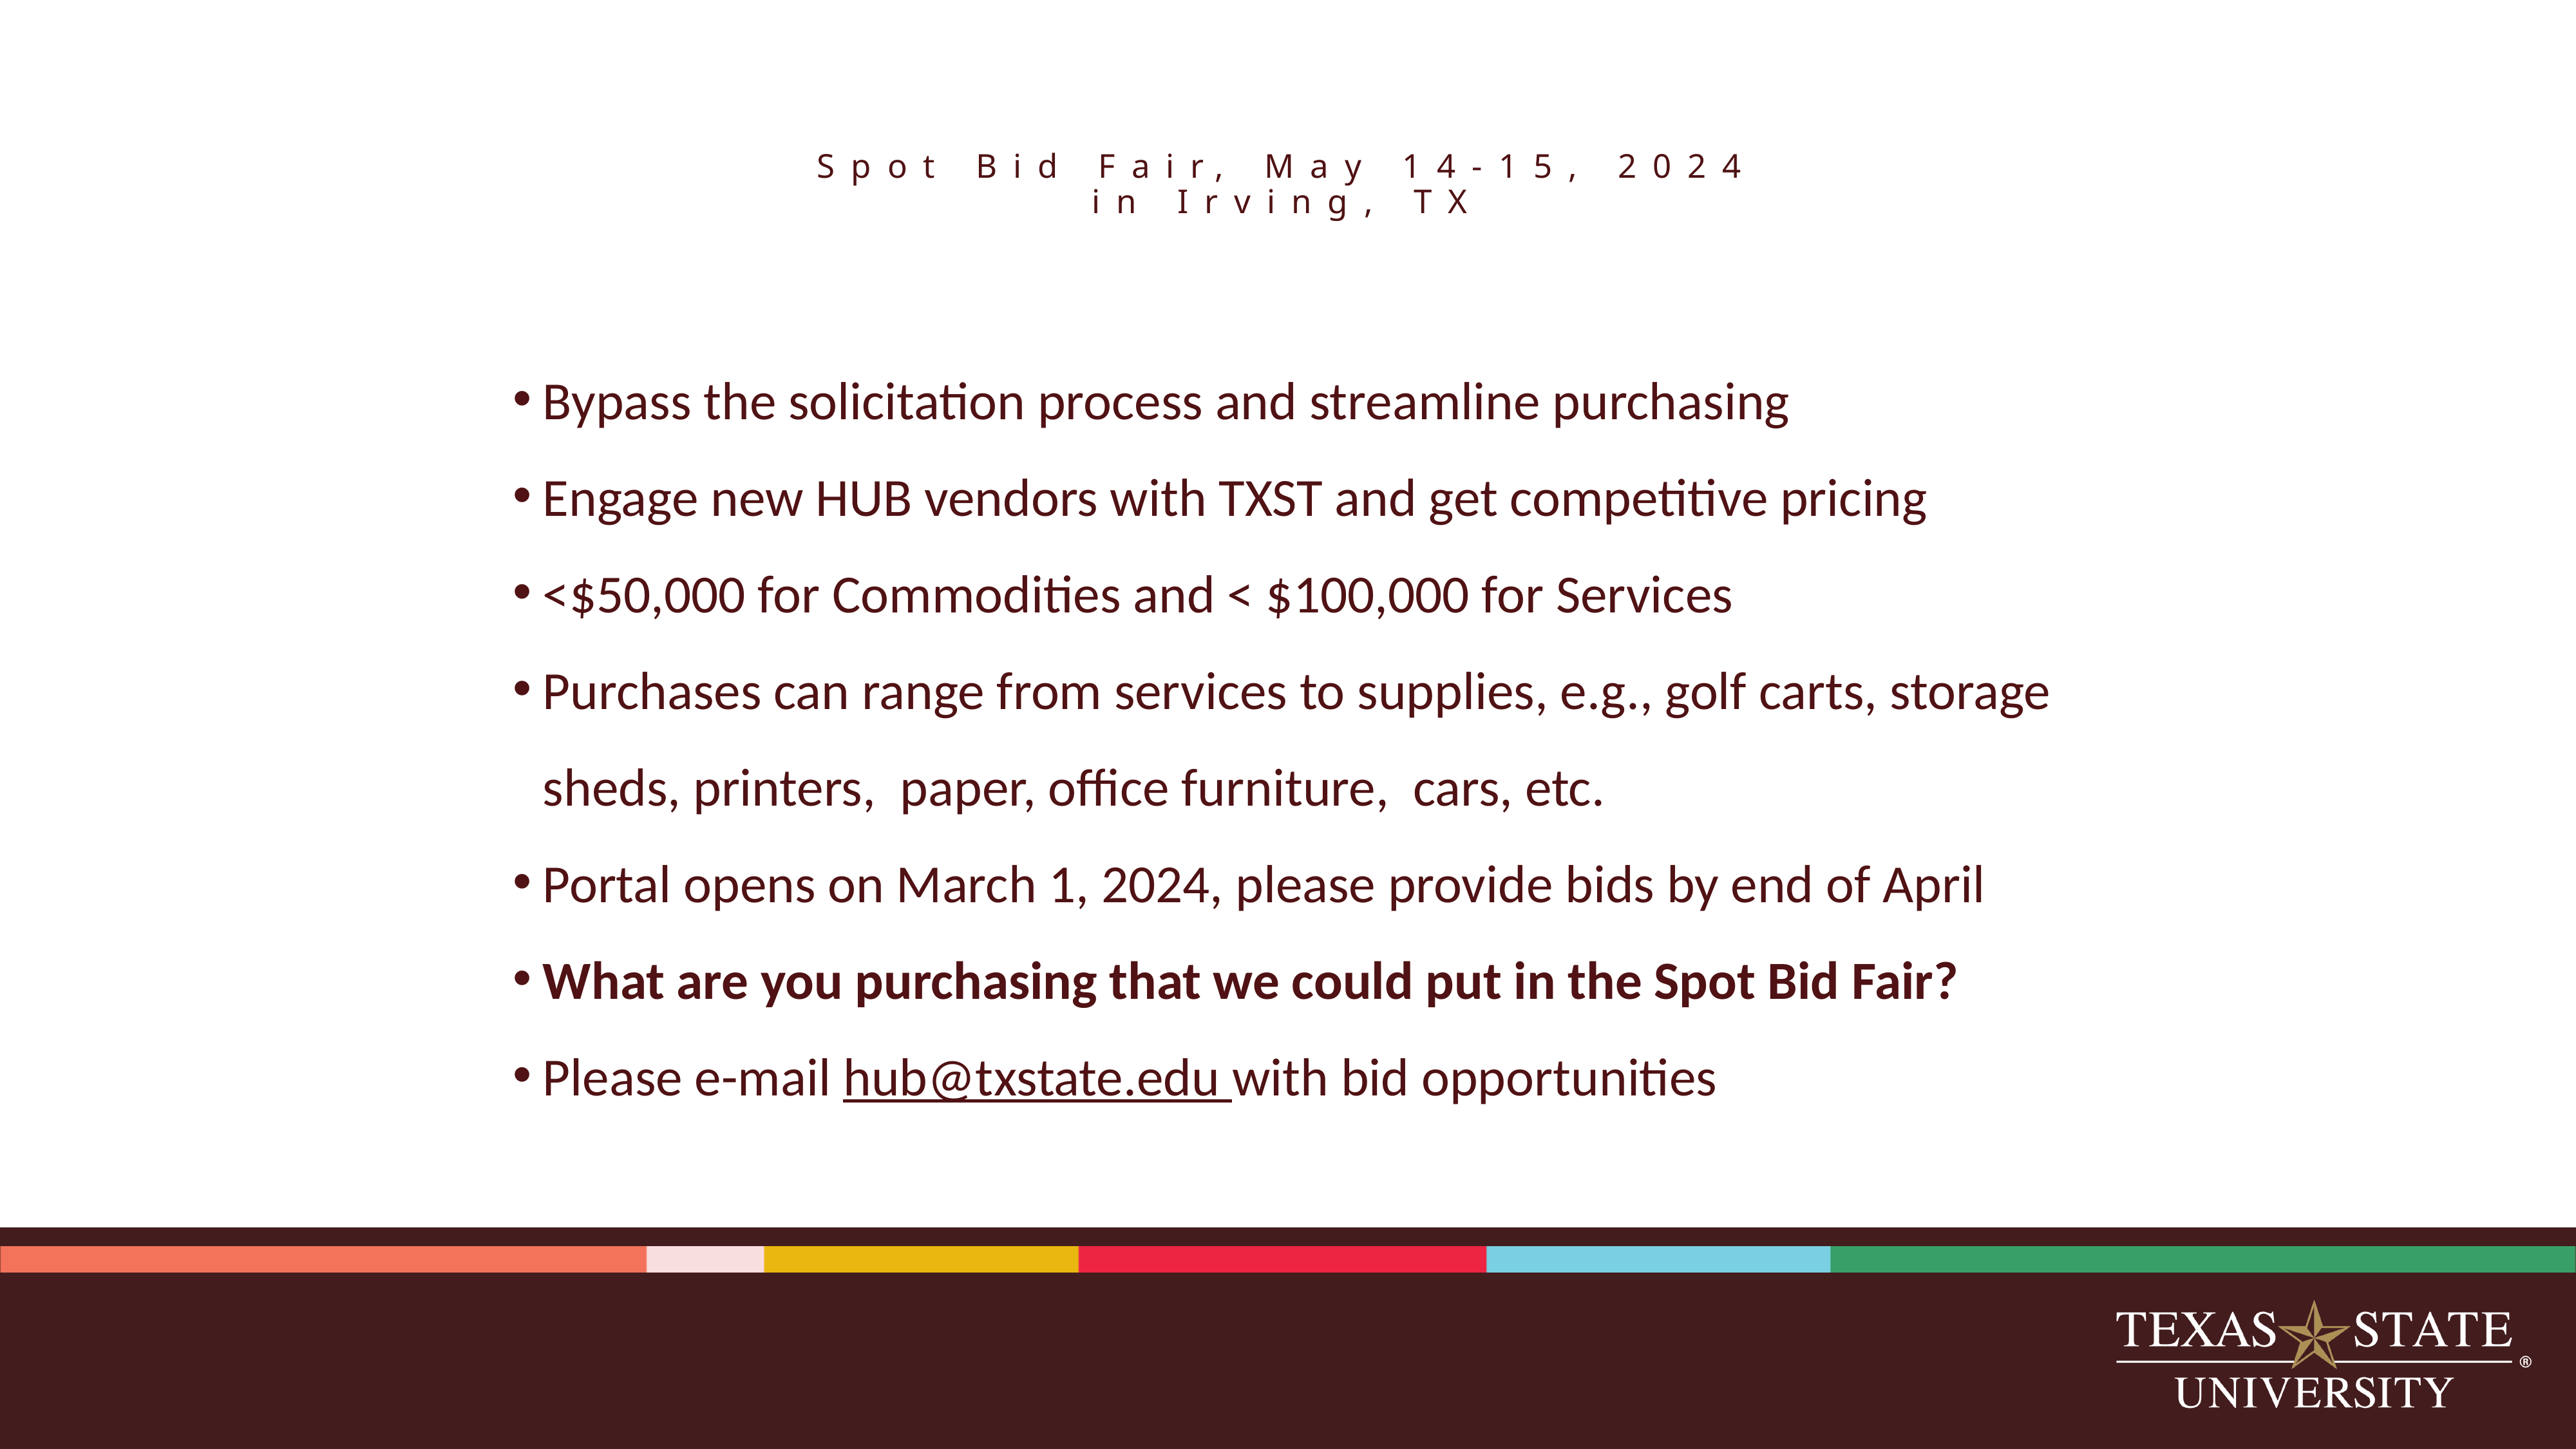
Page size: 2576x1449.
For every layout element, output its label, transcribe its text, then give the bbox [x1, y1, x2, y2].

text_box Bypass the solicitation process and streamline purchasing Engage new HUB vendors with TXST and get competitive pricing <$50,000 for Commodities and < $100,000 for Services Purchases can range from services to supplies, e.g., golf carts, storage sheds, printers, paper, office furniture, cars, etc. Portal opens on March 1, 2024, please provide bids by end of April What are you purchasing that we could put in the Spot Bid Fair? Please e-mail hub@txstate.edu with bid opportunities [503, 328, 2073, 1170]
title Spot Bid Fair, May 14-15, 2024 in Irving, TX [322, 144, 2254, 266]
picture [0, 1246, 2576, 1449]
